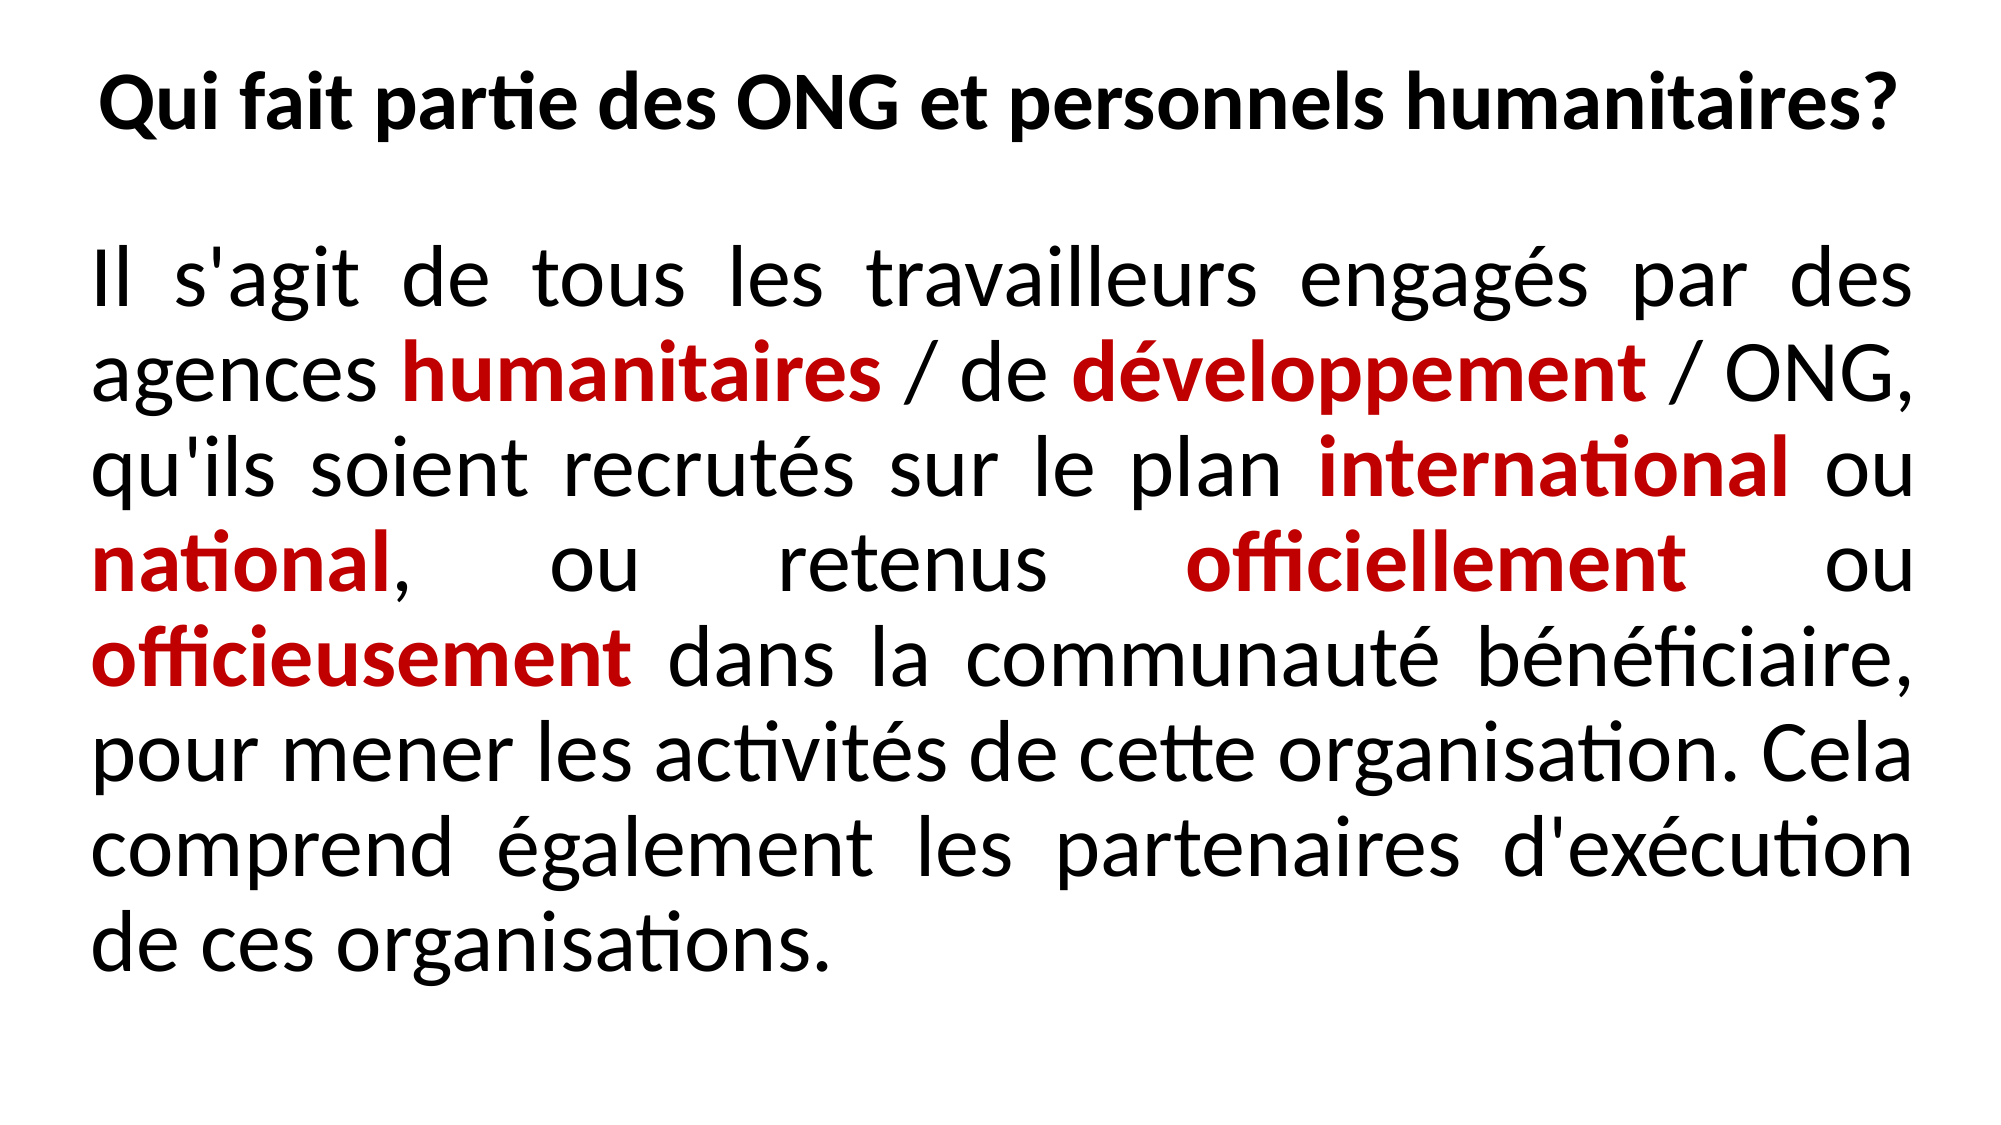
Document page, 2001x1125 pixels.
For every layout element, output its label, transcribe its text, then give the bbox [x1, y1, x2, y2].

text_box Il s'agit de tous les travailleurs engagés par des agences humanitaires / de développement / ONG, qu'ils soient recrutés sur le plan international ou national, ou retenus officiellement ou officieusement dans la communauté bénéficiaire, pour mener les activités de cette organisation. Cela comprend également les partenaires d'exécution de ces organisations. [75, 222, 1933, 1099]
text_box Qui fait partie des ONG et personnels humanitaires? [75, 38, 1925, 154]
